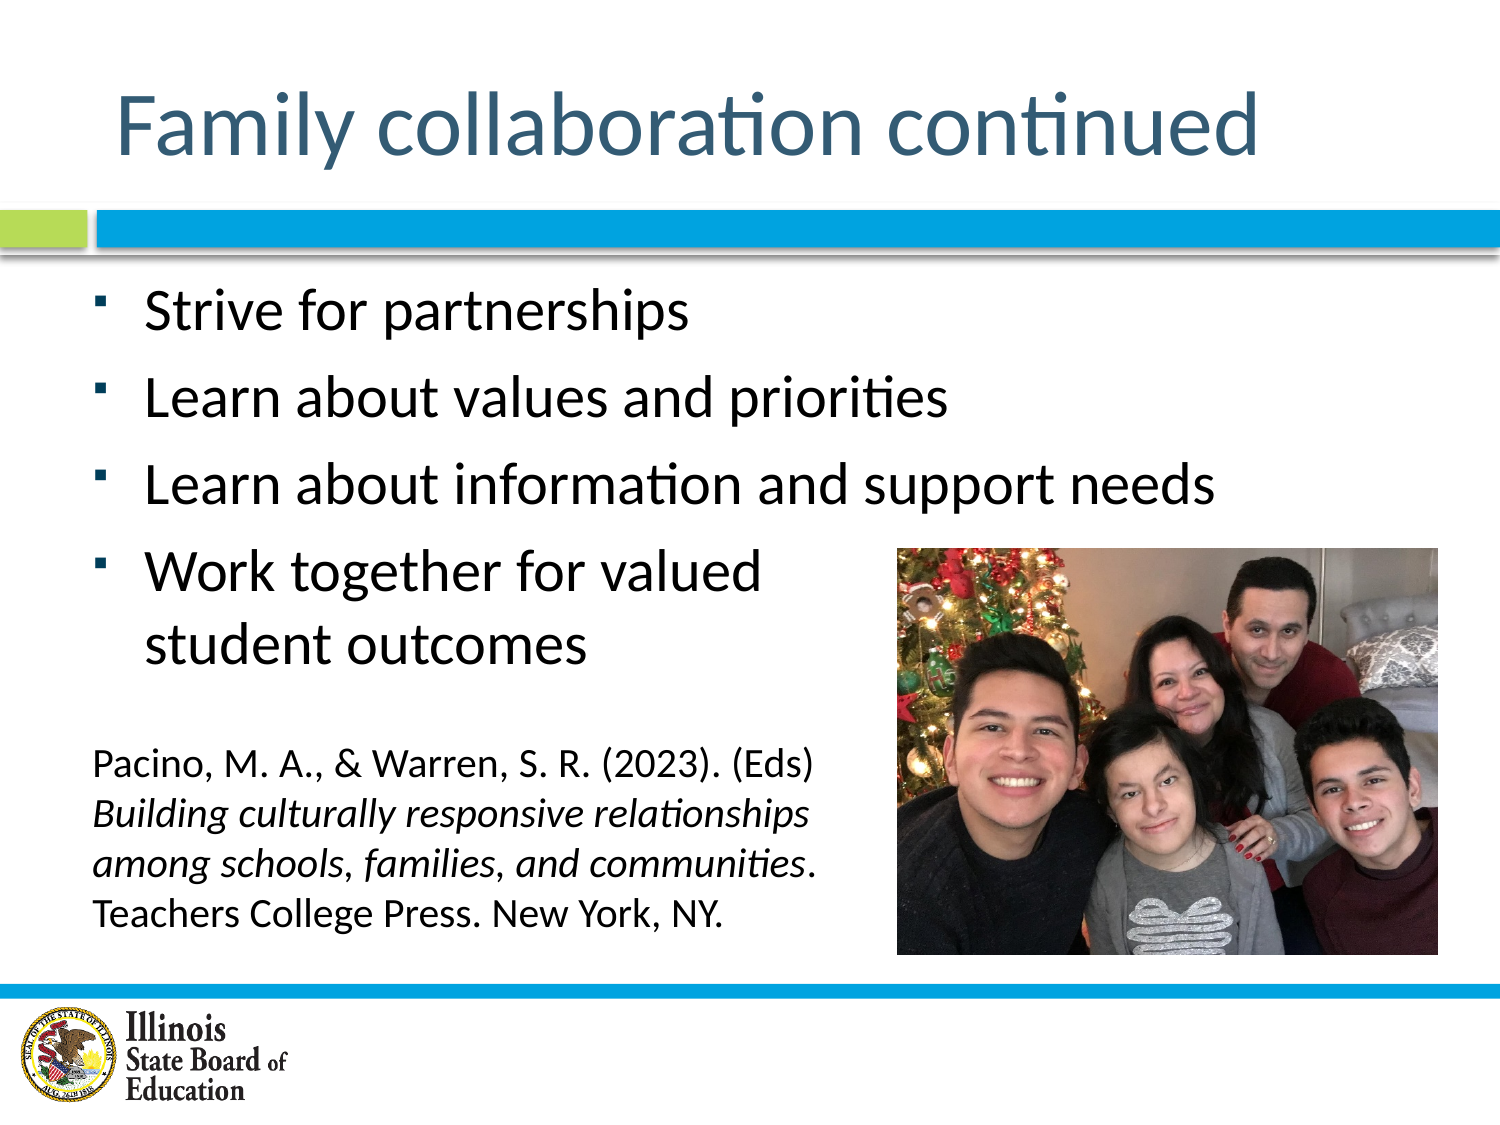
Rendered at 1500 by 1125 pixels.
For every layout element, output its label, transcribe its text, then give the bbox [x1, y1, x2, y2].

title Family collaboration continued [100, 37, 1438, 200]
picture [897, 548, 1439, 955]
list Strive for partnerships Learn about values and priorities Learn about information and support needs Work together for valued student outcomes Pacino, M. A., & Warren, S. R. (2023). (Eds) Building culturally responsive relationships among schools, families, and communities. Teachers College Press. New York, NY. [77, 262, 1438, 1000]
picture [15, 1003, 293, 1106]
